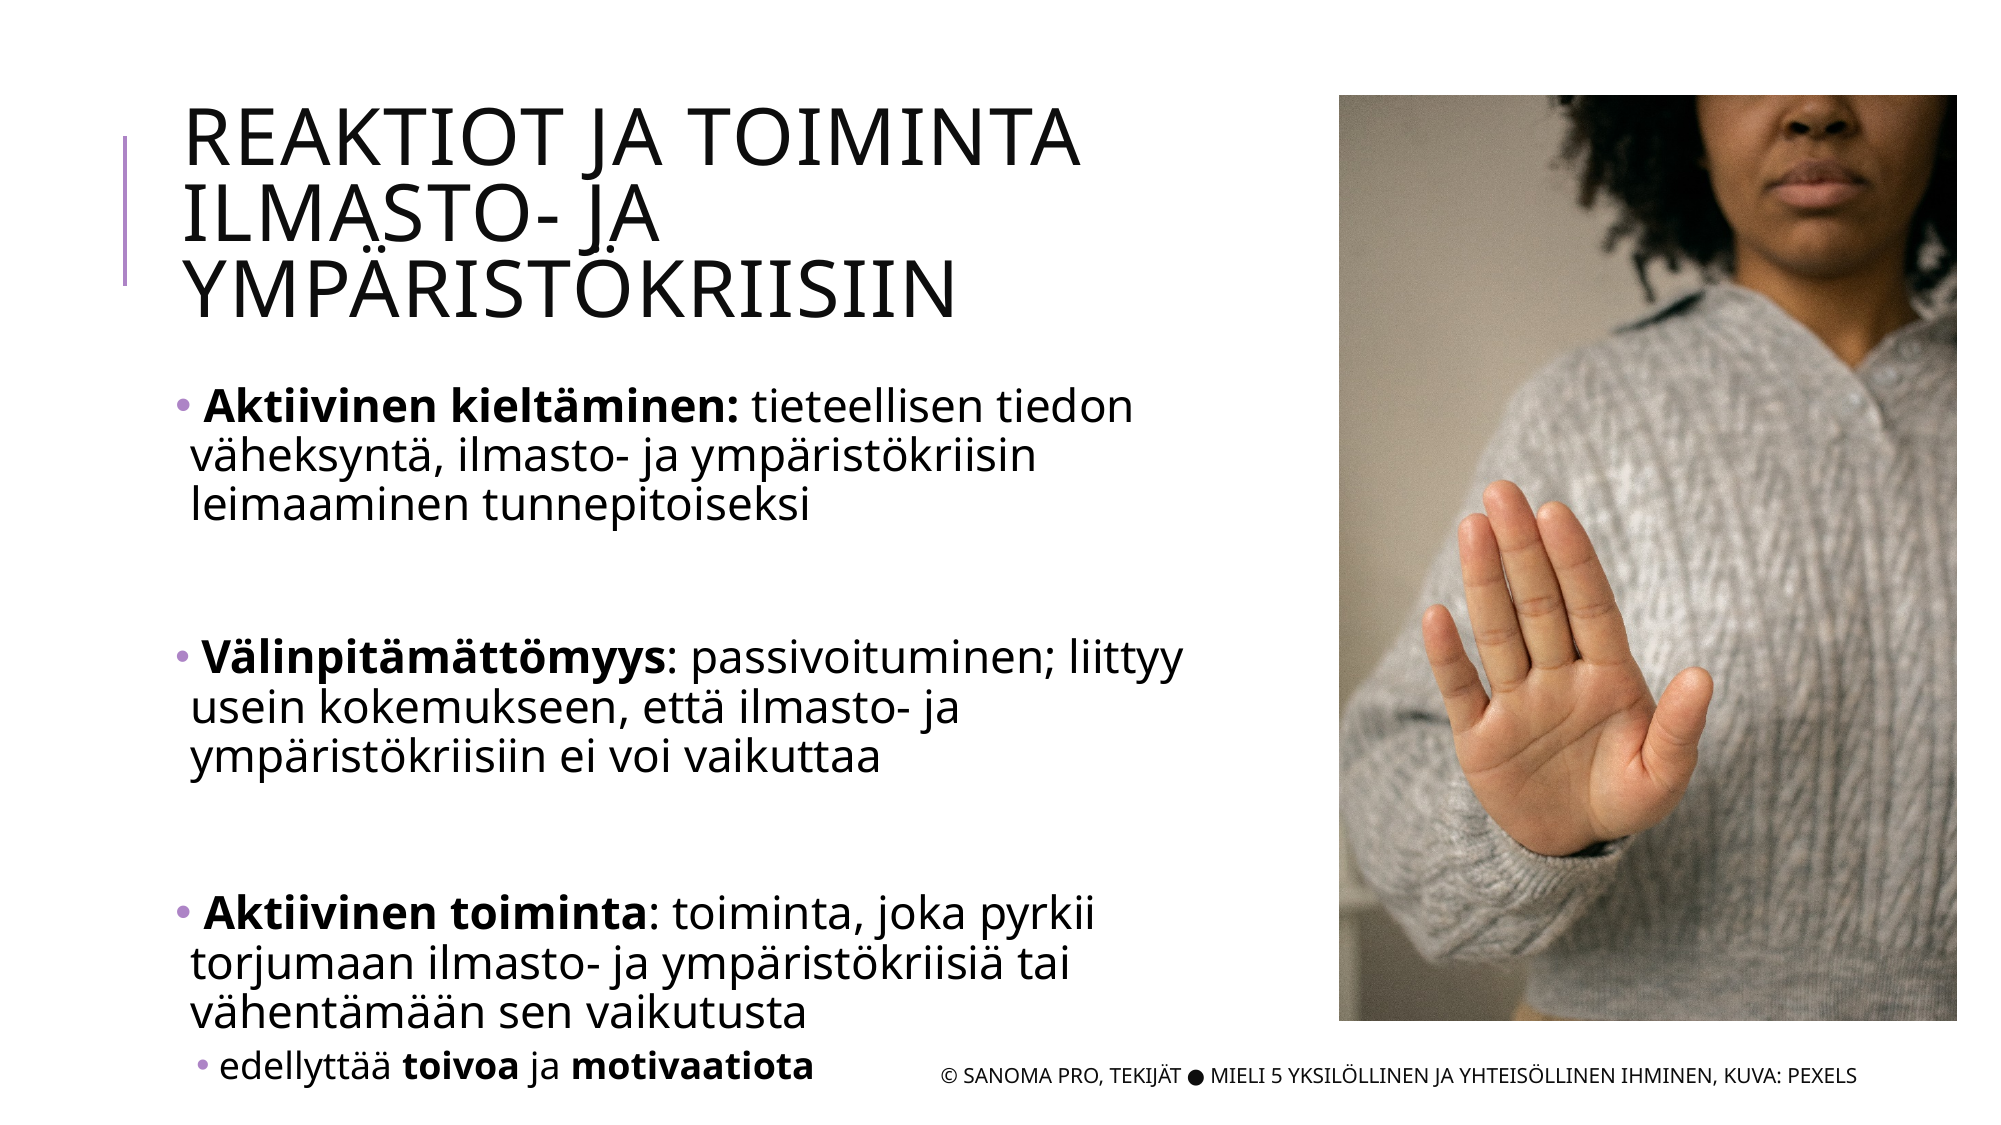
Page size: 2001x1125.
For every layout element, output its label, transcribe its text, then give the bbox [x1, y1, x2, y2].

picture [1339, 95, 1957, 1022]
list Aktiivinen kieltäminen: tieteellisen tiedon väheksyntä, ilmasto- ja ympäristökriisin leimaaminen tunnepitoiseksi Välinpitämättömyys: passivoituminen; liittyy usein kokemukseen, että ilmasto- ja ympäristökriisiin ei voi vaikuttaa Aktiivinen toiminta: toiminta, joka pyrkii torjumaan ilmasto- ja ympäristökriisiä tai vähentämään sen vaikutusta edellyttää toivoa ja motivaatiota [168, 375, 1267, 1003]
footer © SANOMA PRO, TEKIJÄT ● MIELI 5 YKSILÖLLINEN JA YHTEISÖLLINEN IHMINEN, Kuva: Pexels [904, 1053, 1873, 1098]
title Reaktiot ja toiminta ilmasto- ja ympäristökriisiin [168, 96, 1137, 342]
